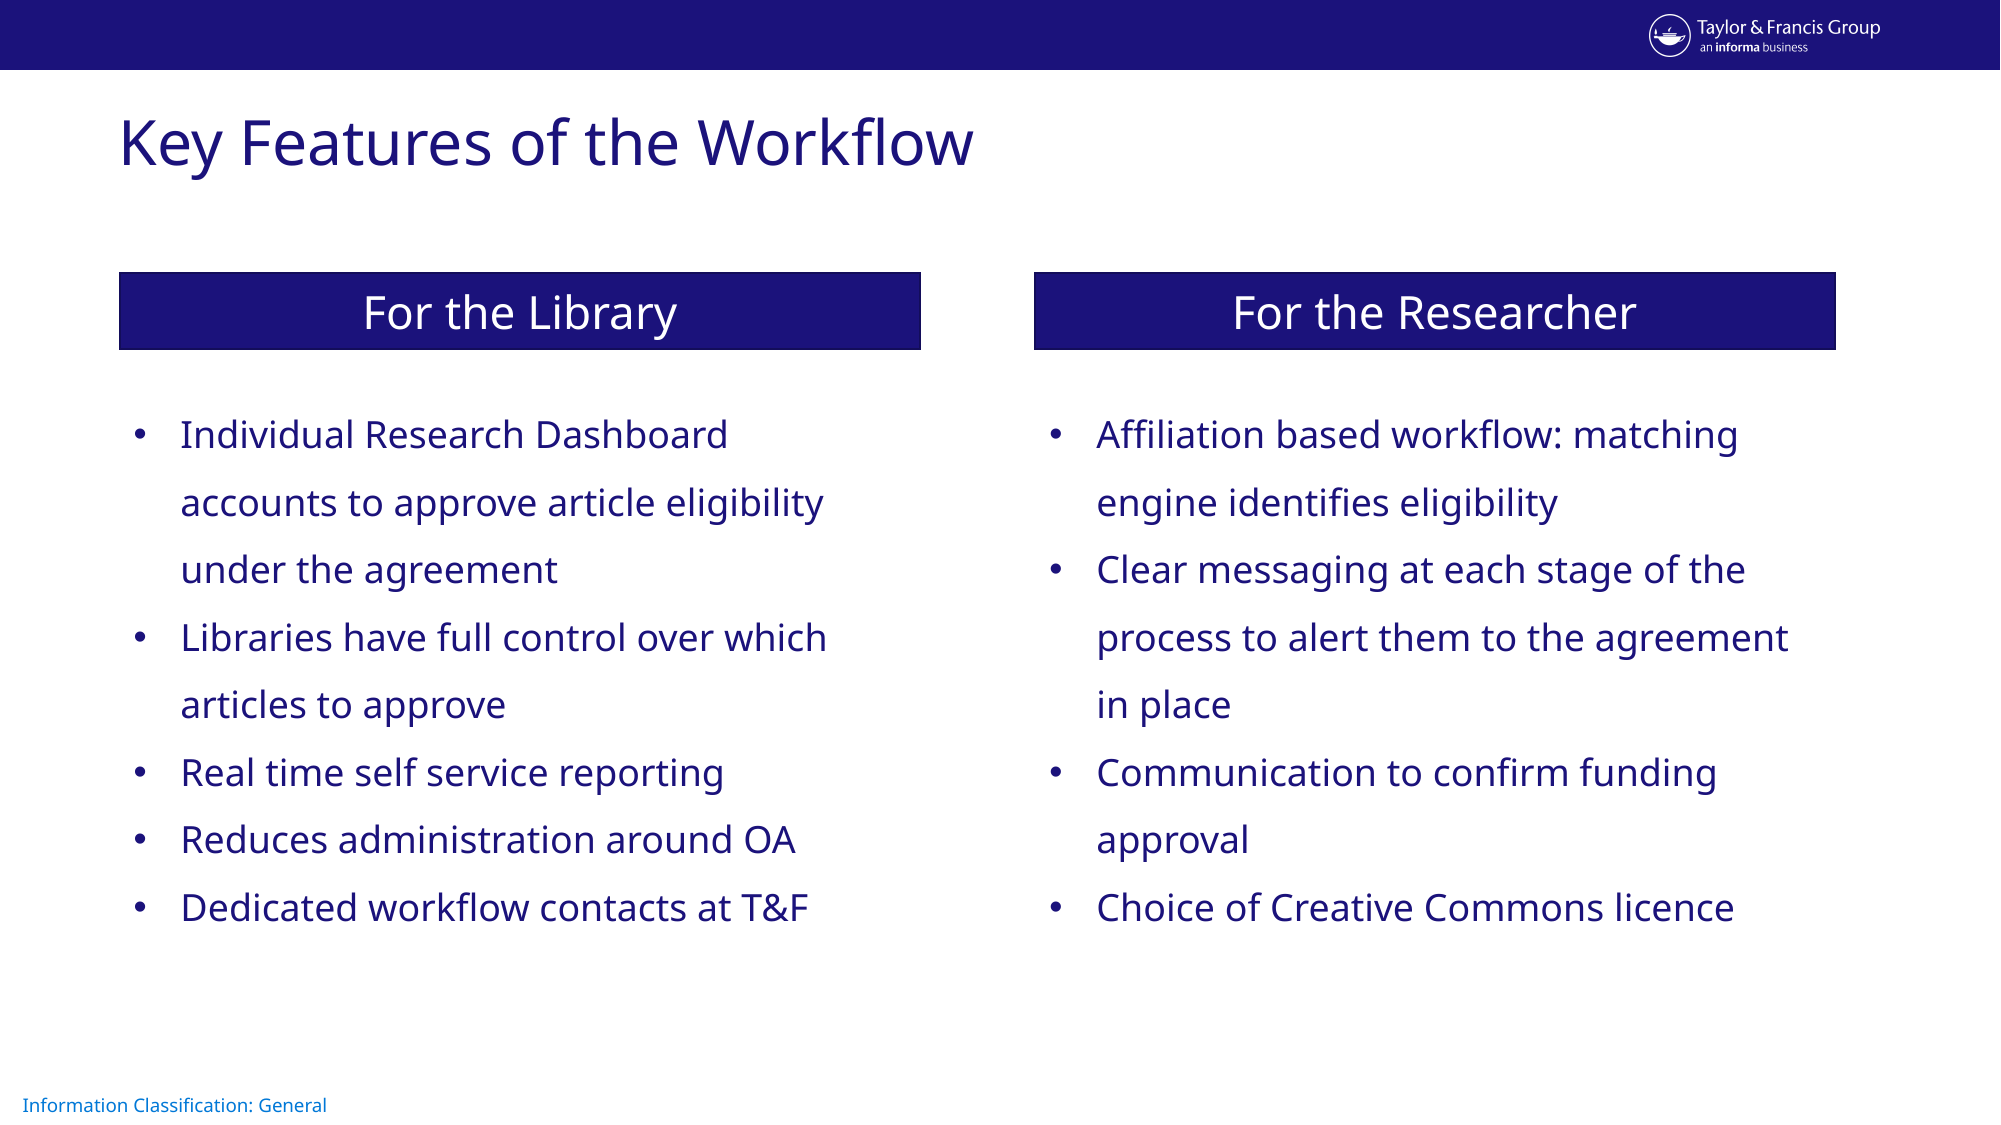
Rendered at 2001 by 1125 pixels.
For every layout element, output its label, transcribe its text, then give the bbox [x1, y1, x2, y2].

title Key Features of the Workflow [118, 102, 1880, 262]
text_box Affiliation based workflow: matching engine identifies eligibility Clear messaging at each stage of the process to alert them to the agreement in place Communication to confirm funding approval Choice of Creative Commons licence [1034, 381, 1835, 937]
text_box Individual Research Dashboard accounts to approve article eligibility under the agreement Libraries have full control over which articles to approve Real time self service reporting Reduces administration around OA Dedicated workflow contacts at T&F [118, 381, 905, 937]
text_box For the Researcher [1034, 272, 1836, 350]
text_box For the Library [119, 272, 921, 350]
picture [1649, 14, 1880, 57]
